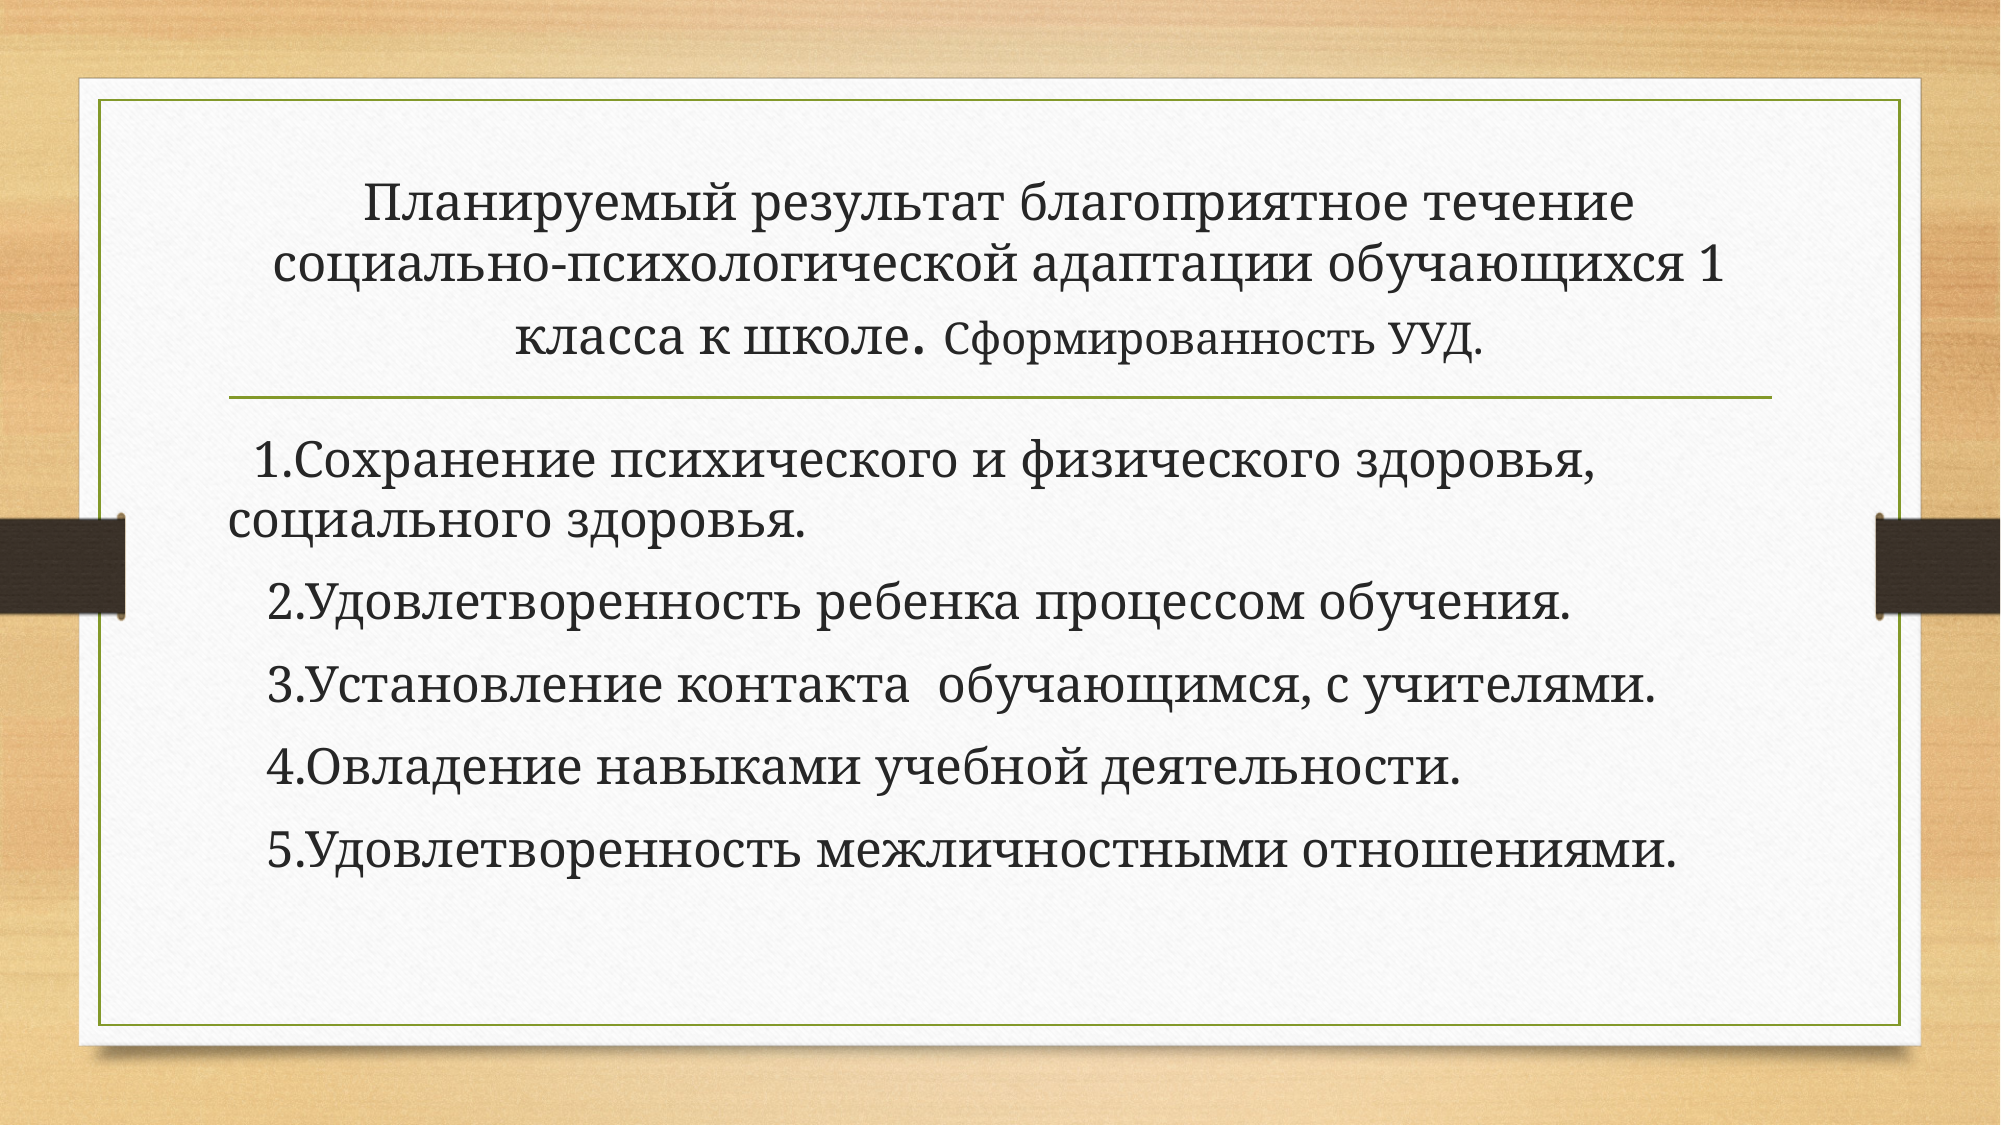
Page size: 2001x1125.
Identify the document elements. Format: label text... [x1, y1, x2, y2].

title Планируемый результат благоприятное течение социально-психологической адаптации обучающихся 1 класса к школе. Сформированность УУД. [212, 161, 1788, 375]
list 1.Сохранение психического и физического здоровья, социального здоровья. 2.Удовлетворенность ребенка процессом обучения. 3.Установление контакта обучающимся, с учителями. 4.Овладение навыками учебной деятельности. 5.Удовлетворенность межличностными отношениями. [212, 419, 1788, 964]
picture [0, 0, 2001, 1125]
